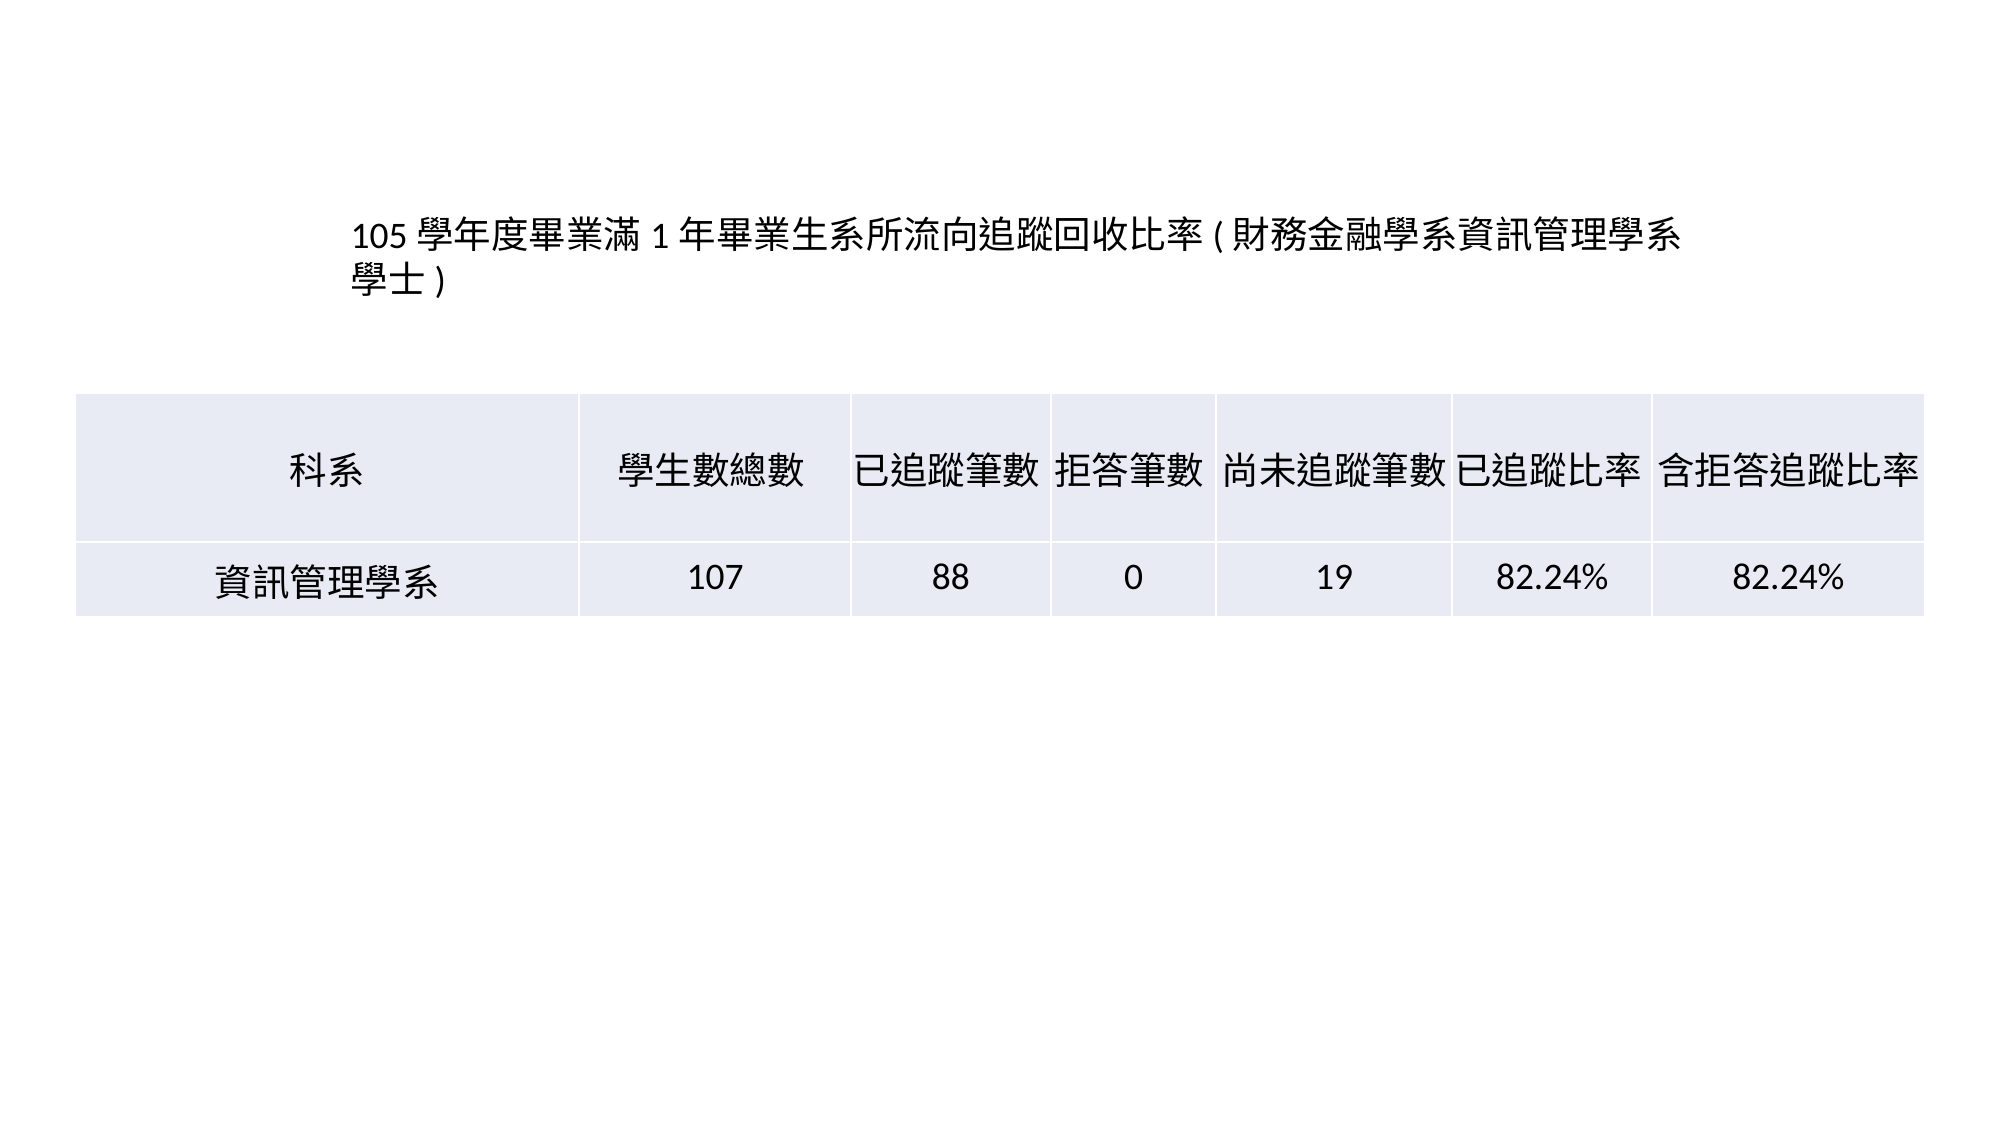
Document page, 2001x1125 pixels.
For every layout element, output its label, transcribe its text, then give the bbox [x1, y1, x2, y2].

table_cell 82.24% [1653, 543, 1924, 616]
table_header 已追蹤比率 [1453, 394, 1651, 541]
text_box 105學年度畢業滿1年畢業生系所流向追蹤回收比率(財務金融學系資訊管理學系學士) [335, 203, 1730, 354]
table_header 科系 [76, 394, 578, 541]
table_header 含拒答追蹤比率 [1653, 394, 1924, 541]
table_header 已追蹤筆數 [852, 394, 1050, 541]
table_header 尚未追蹤筆數 [1217, 394, 1451, 541]
table_cell 88 [852, 543, 1050, 616]
table_cell 19 [1217, 543, 1451, 616]
table_header 拒答筆數 [1052, 394, 1215, 541]
table_cell 107 [580, 543, 850, 616]
table_cell 0 [1052, 543, 1215, 616]
table_header 學生數總數 [580, 394, 850, 541]
table_cell 資訊管理學系 [76, 543, 578, 616]
table_cell 82.24% [1453, 543, 1651, 616]
